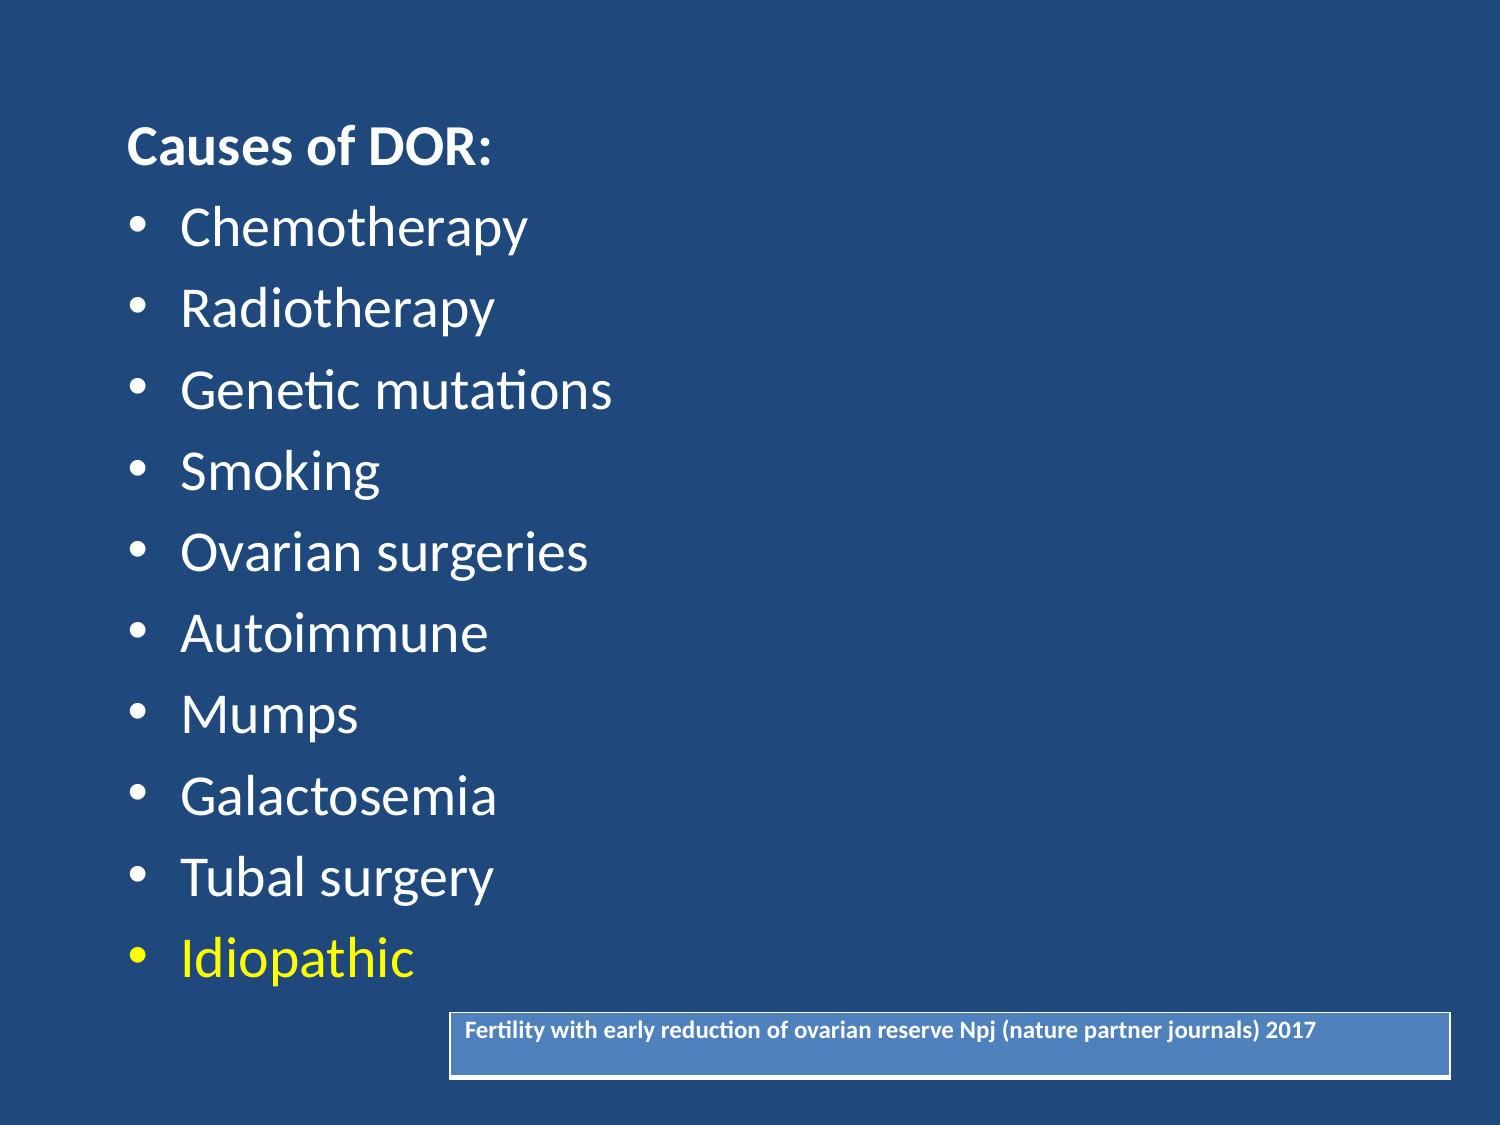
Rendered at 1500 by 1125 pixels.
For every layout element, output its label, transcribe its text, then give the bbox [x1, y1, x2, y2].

table_header Fertility with early reduction of ovarian reserve Npj (nature partner journals) 2017 [451, 1013, 1449, 1075]
list Causes of DOR: Chemotherapy Radiotherapy Genetic mutations Smoking Ovarian surgeries Autoimmune Mumps Galactosemia Tubal surgery Idiopathic [112, 99, 1425, 1005]
